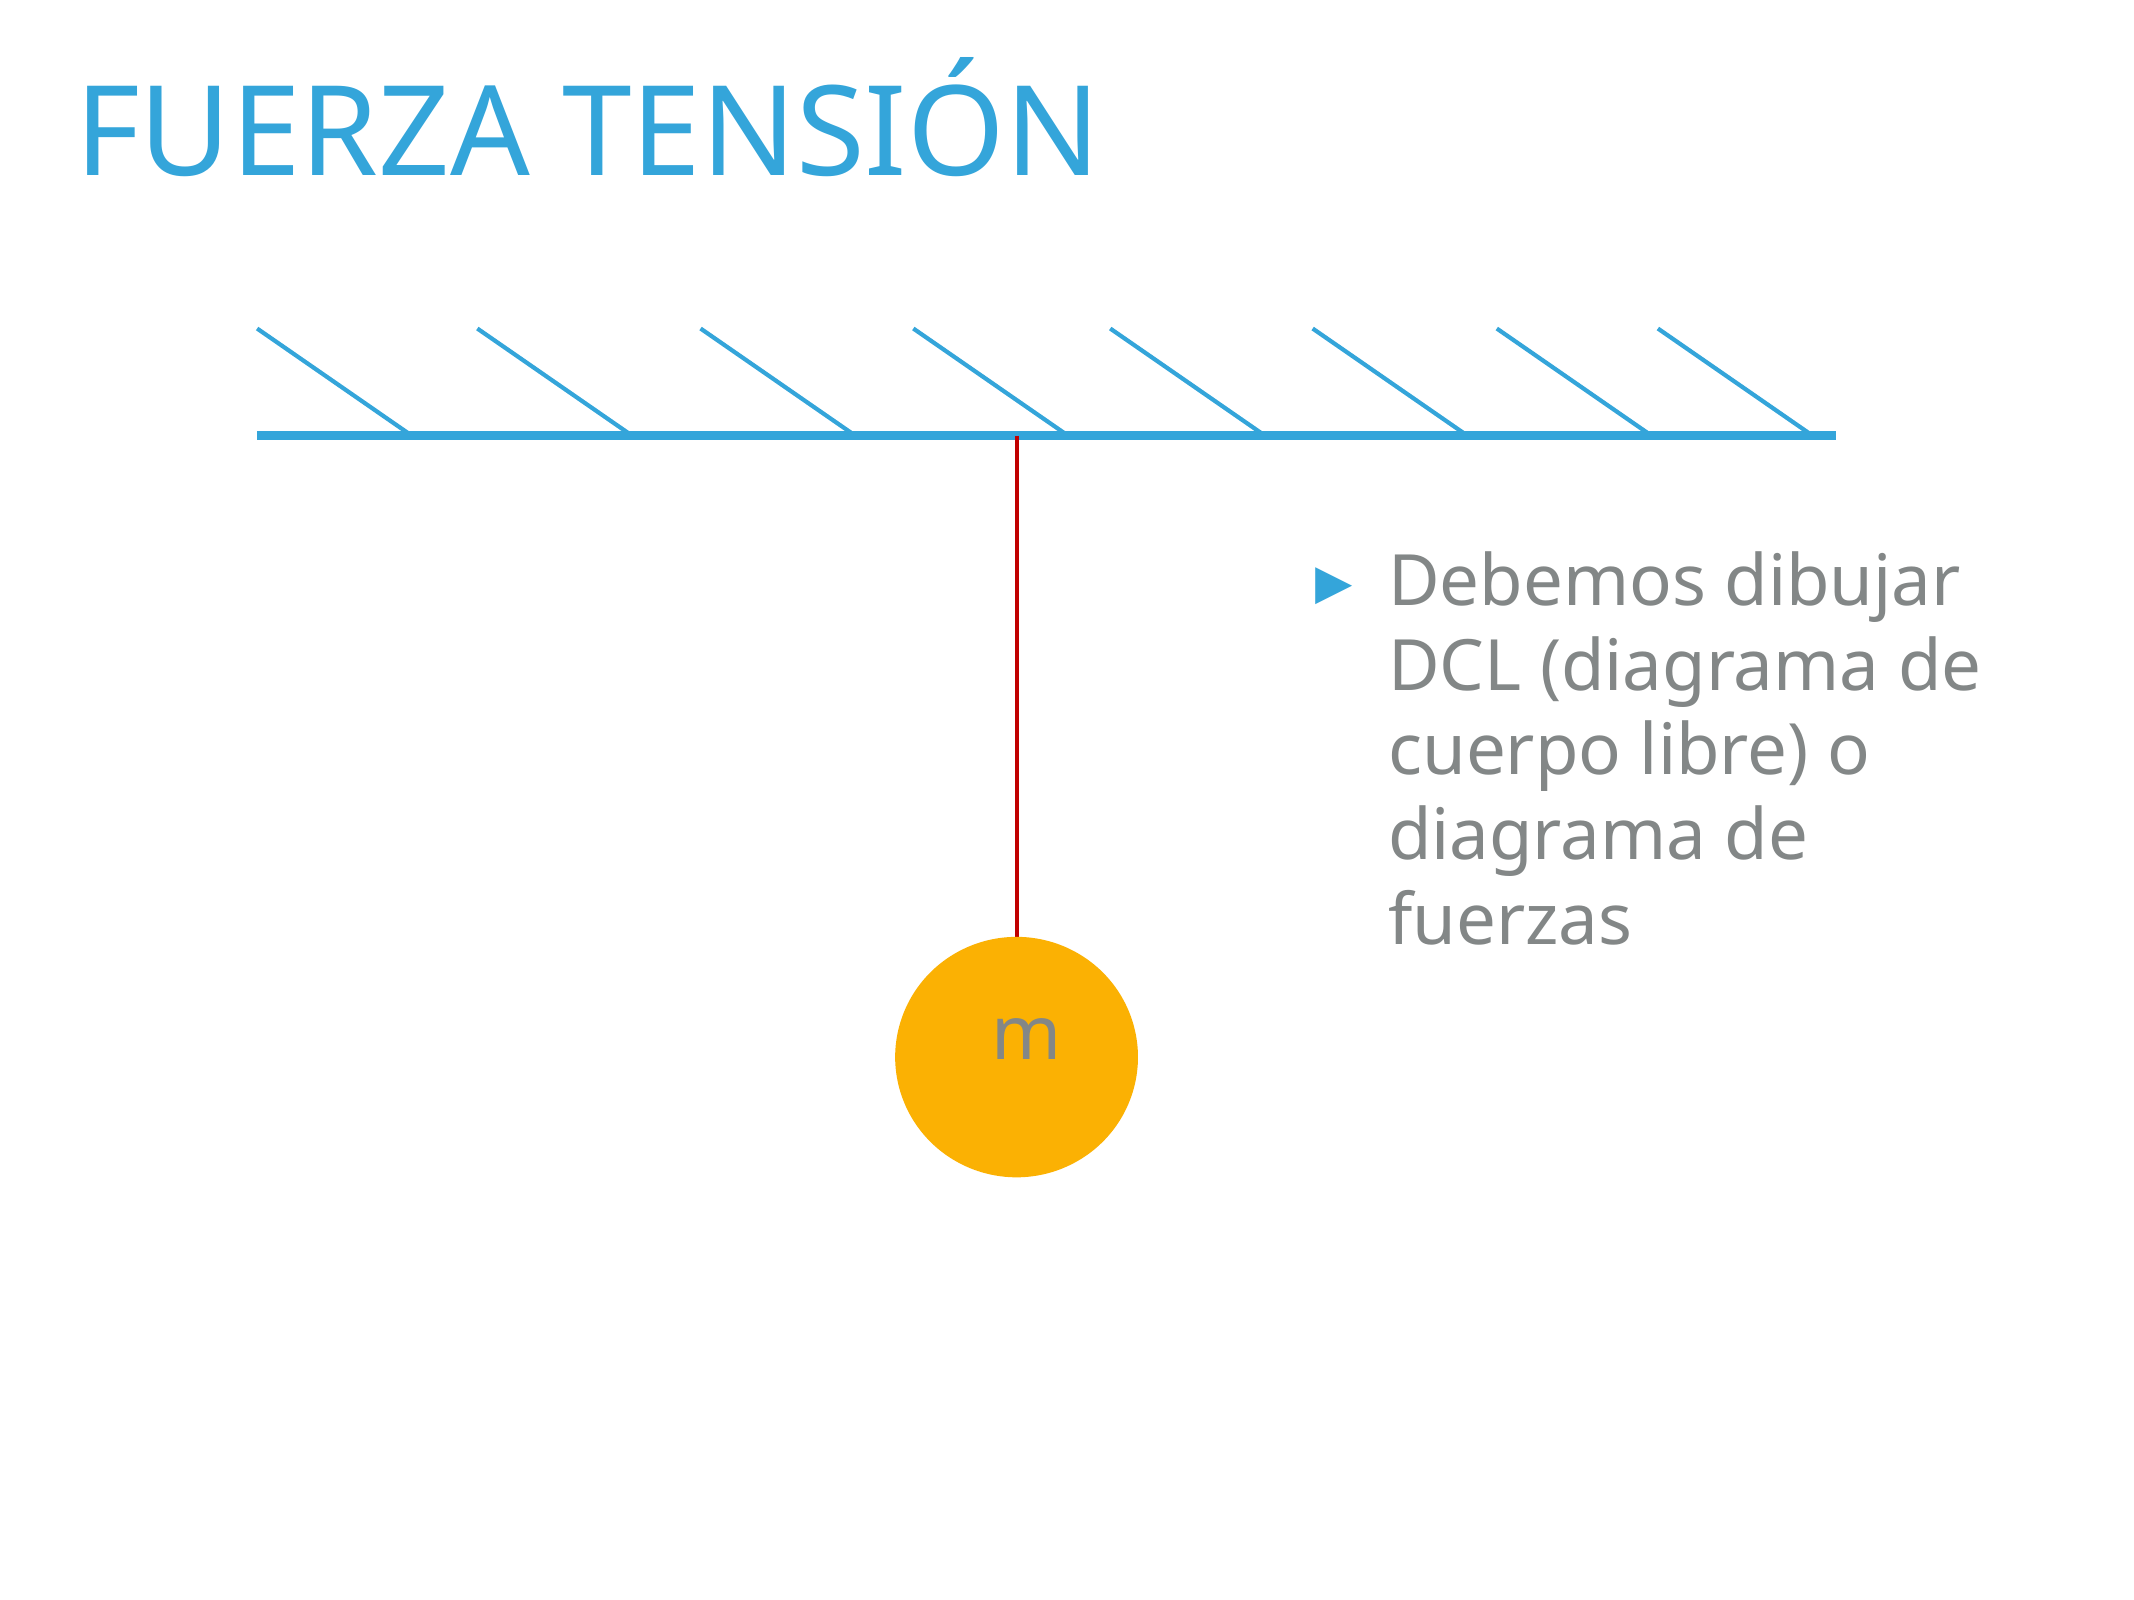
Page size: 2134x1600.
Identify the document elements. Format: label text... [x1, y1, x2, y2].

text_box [1496, 328, 1652, 436]
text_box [700, 328, 856, 436]
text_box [256, 328, 413, 436]
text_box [1110, 328, 1266, 436]
text_box [895, 936, 1136, 1178]
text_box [477, 328, 633, 436]
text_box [1657, 328, 1813, 436]
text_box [1312, 328, 1468, 436]
text_box m [982, 975, 1150, 1083]
title Fuerza tensión [66, 70, 2068, 239]
list Debemos dibujar DCL (diagrama de cuerpo libre) o diagrama de fuerzas [1306, 525, 2068, 1453]
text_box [913, 328, 1069, 436]
